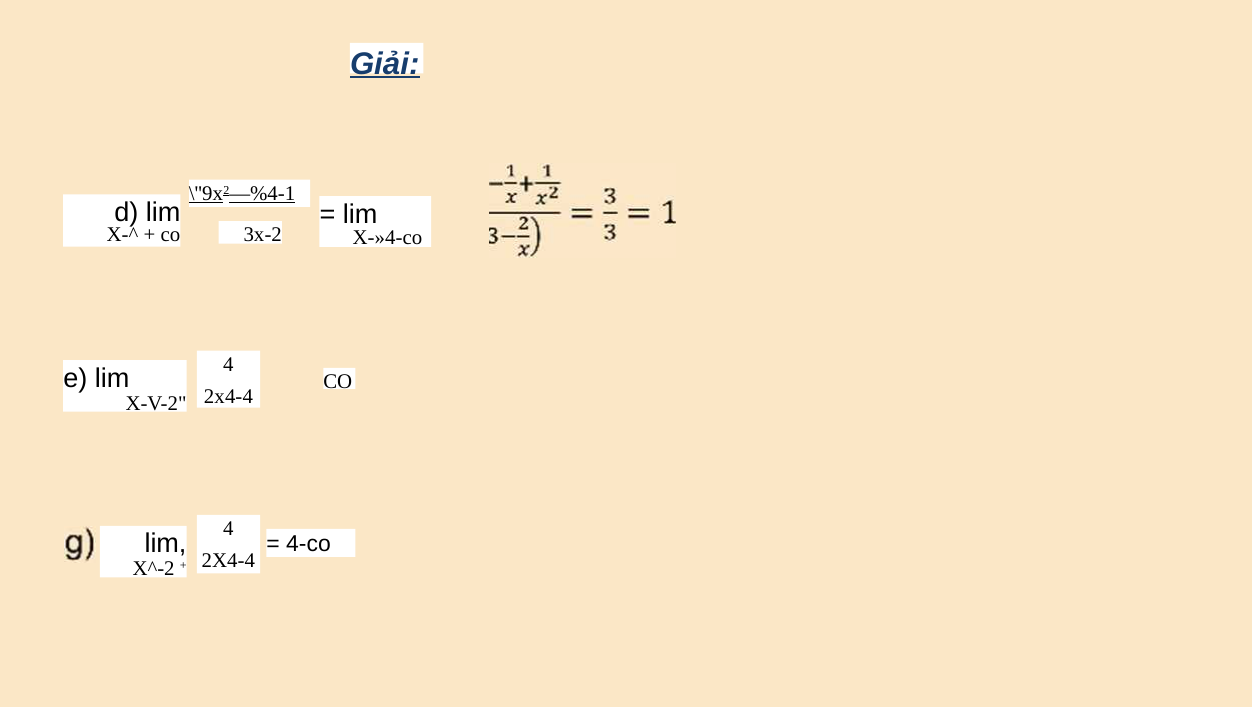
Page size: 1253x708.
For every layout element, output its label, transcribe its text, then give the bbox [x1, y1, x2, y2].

text_box 4 2X4-4 [196, 514, 261, 574]
text_box lim, X^-2 + [99, 525, 187, 578]
text_box = lim X-»4-co [319, 196, 432, 247]
picture [489, 163, 677, 259]
text_box Giải: [349, 42, 424, 74]
text_box d) lim X-^ + co [63, 194, 181, 247]
text_box e) lim X-V-2" [63, 360, 187, 412]
text_box 3x-2 [218, 221, 282, 244]
text_box = 4-co [266, 528, 356, 557]
text_box \''9x2—%4-1 [189, 179, 311, 207]
text_box 4 2x4-4 [196, 350, 261, 408]
text_box CO [323, 367, 356, 389]
picture [63, 526, 96, 563]
